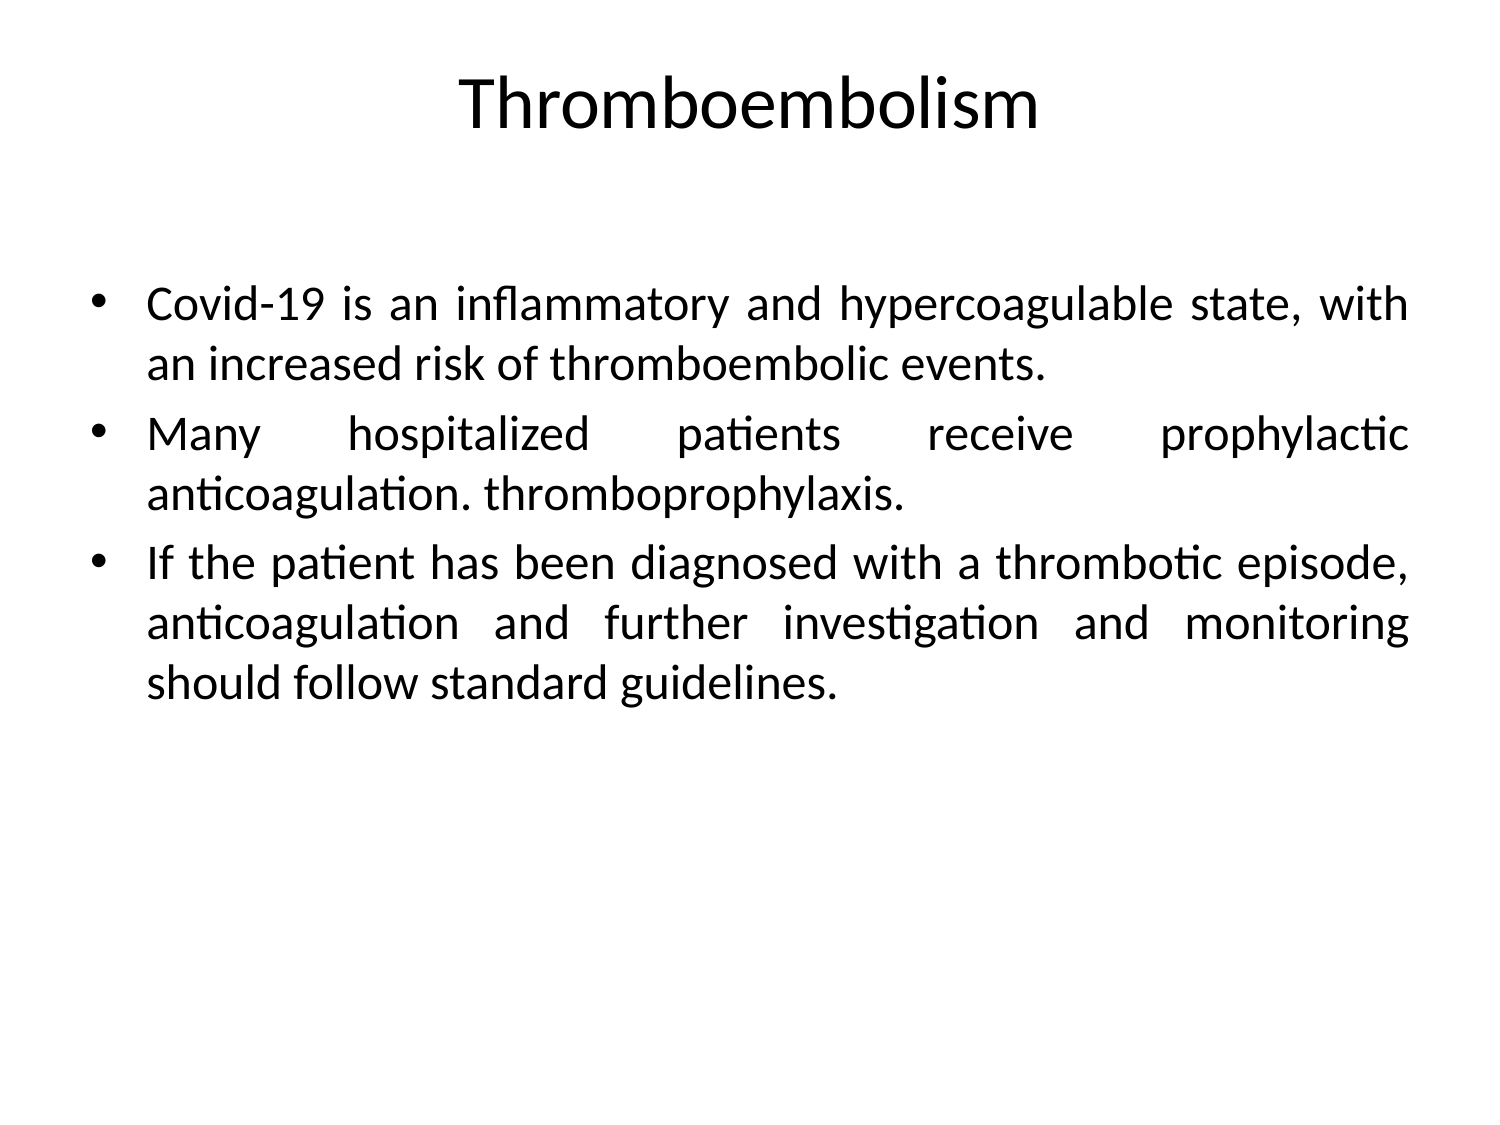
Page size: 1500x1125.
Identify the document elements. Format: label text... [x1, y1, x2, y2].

list Covid-19 is an inflammatory and hypercoagulable state, with an increased risk of thromboembolic events. Many hospitalized patients receive prophylactic anticoagulation. thromboprophylaxis. If the patient has been diagnosed with a thrombotic episode, anticoagulation and further investigation and monitoring should follow standard guidelines. [75, 262, 1425, 1005]
title Thromboembolism [75, 45, 1425, 233]
